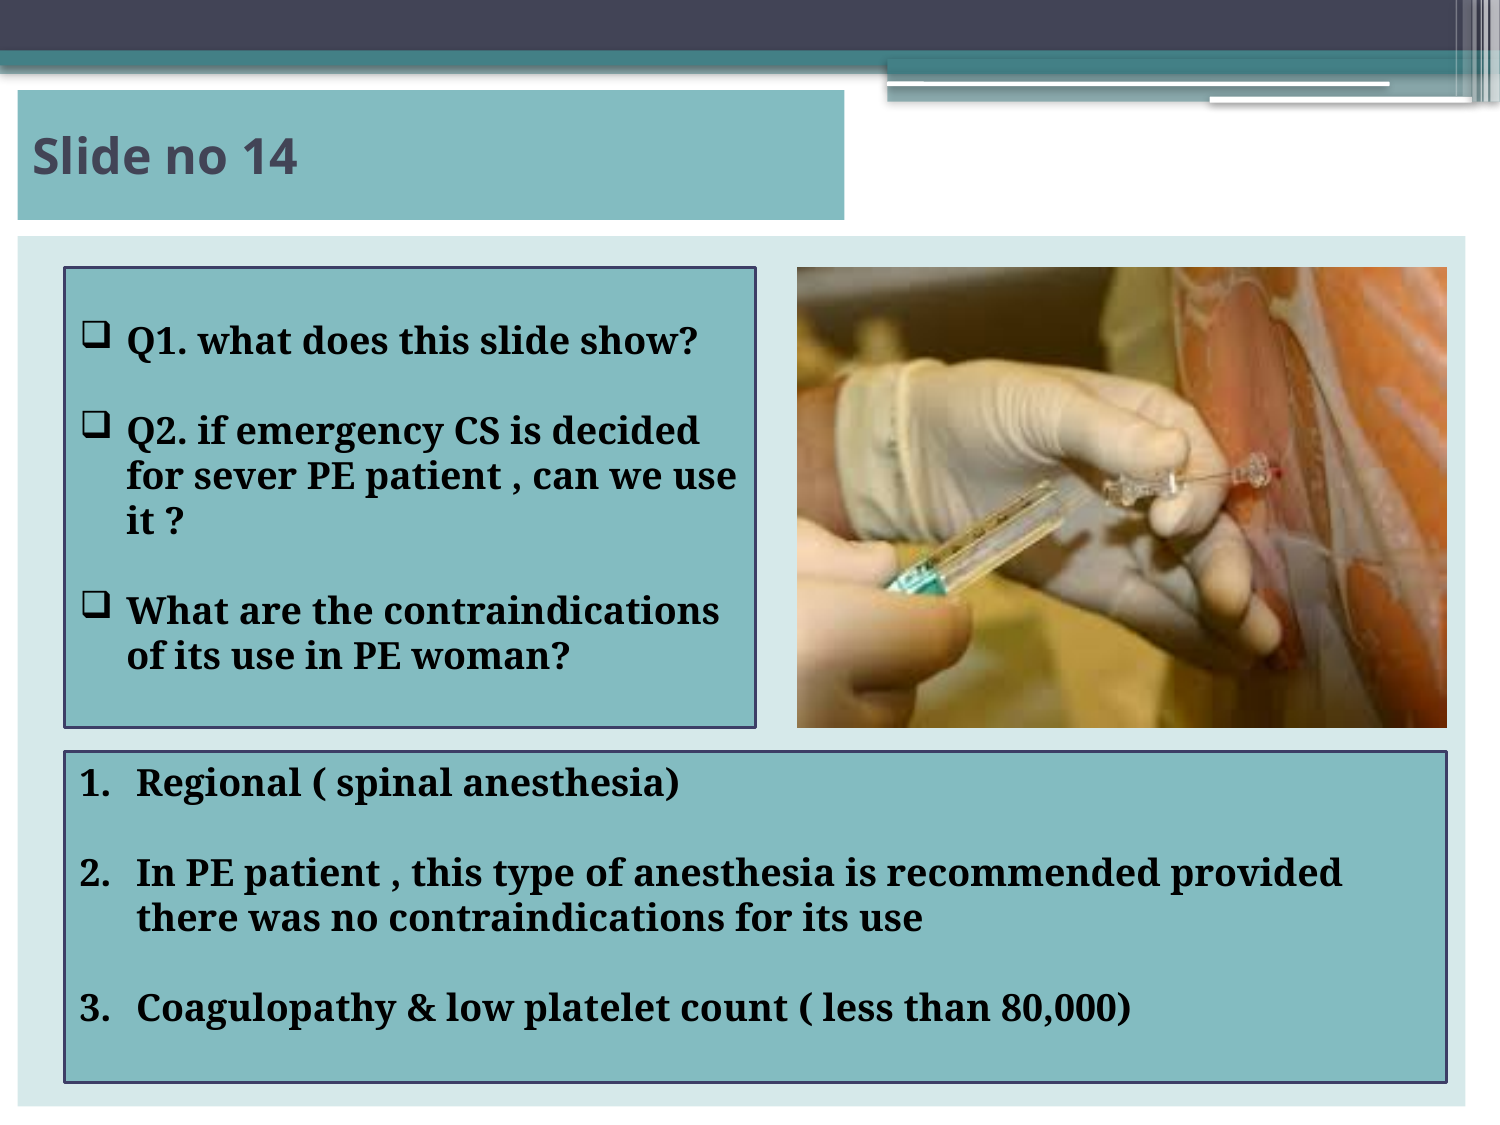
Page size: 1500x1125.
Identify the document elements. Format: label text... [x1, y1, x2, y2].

picture [796, 266, 1448, 729]
list [17, 236, 1466, 1107]
text_box Regional ( spinal anesthesia) In PE patient , this type of anesthesia is recommended provided there was no contraindications for its use Coagulopathy & low platelet count ( less than 80,000) [63, 750, 1448, 1084]
text_box Q1. what does this slide show? Q2. if emergency CS is decided for sever PE patient , can we use it ? What are the contraindications of its use in PE woman? [63, 266, 757, 729]
title Slide no 14 [17, 90, 845, 220]
